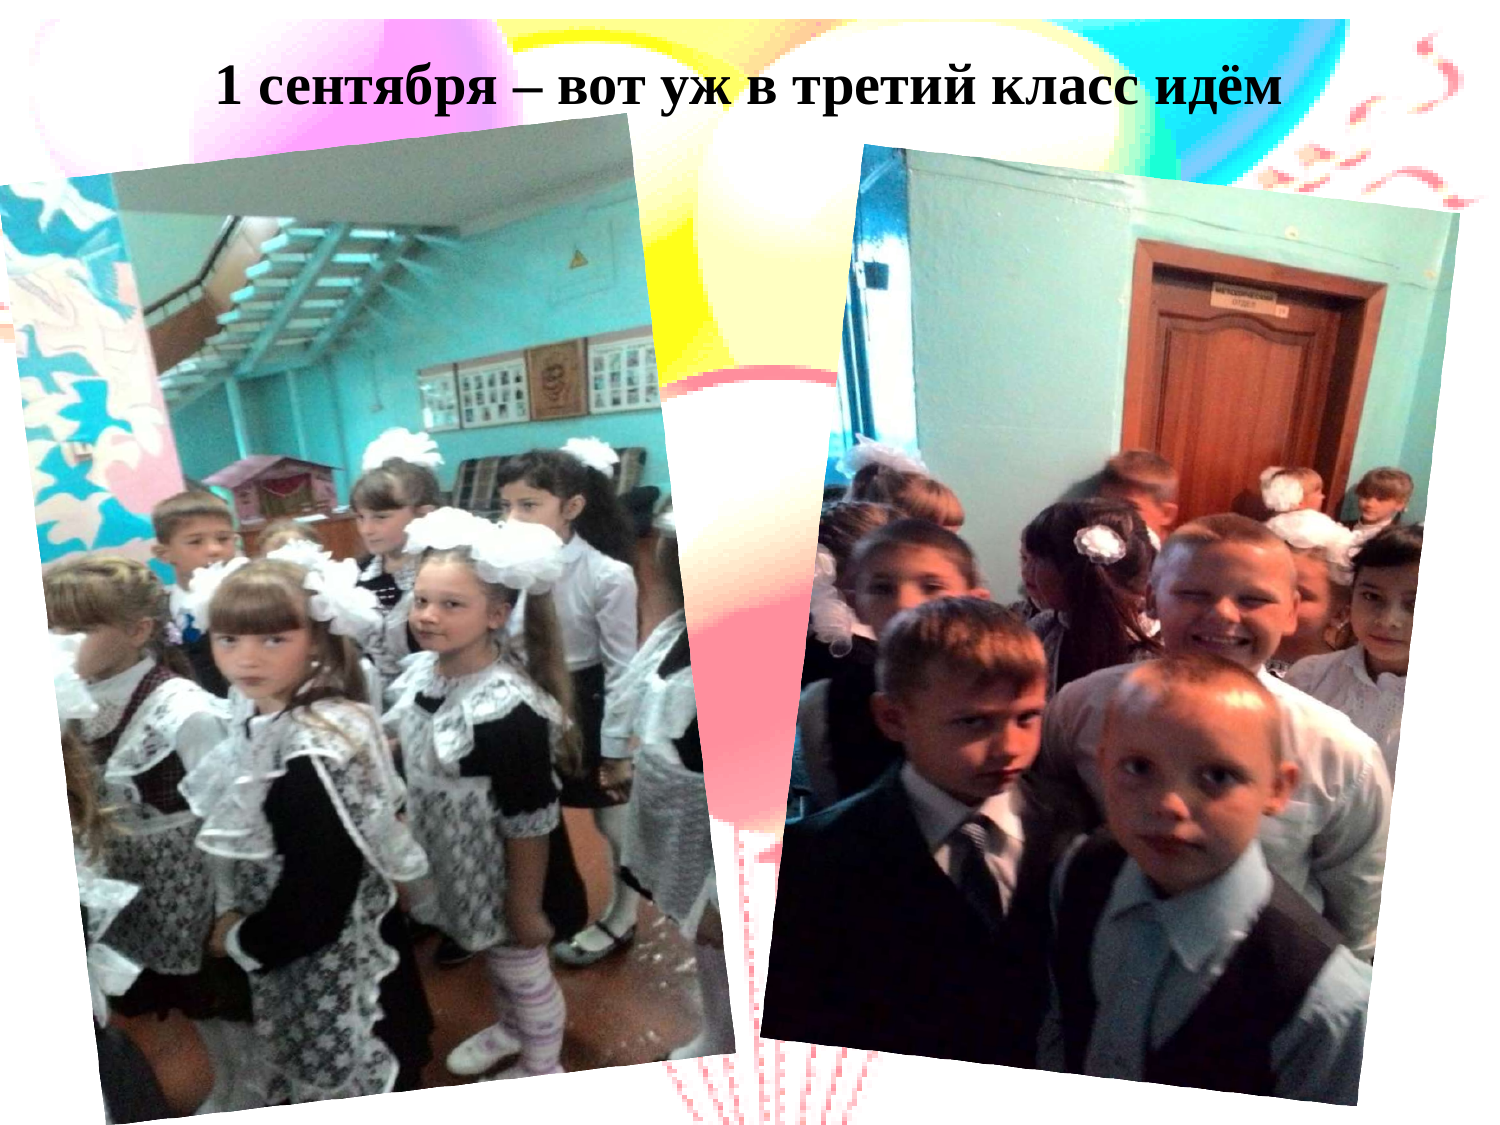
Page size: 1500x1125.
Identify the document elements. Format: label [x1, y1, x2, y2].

list [809, 174, 1411, 1075]
list [48, 145, 684, 1092]
picture [0, 18, 1500, 1125]
